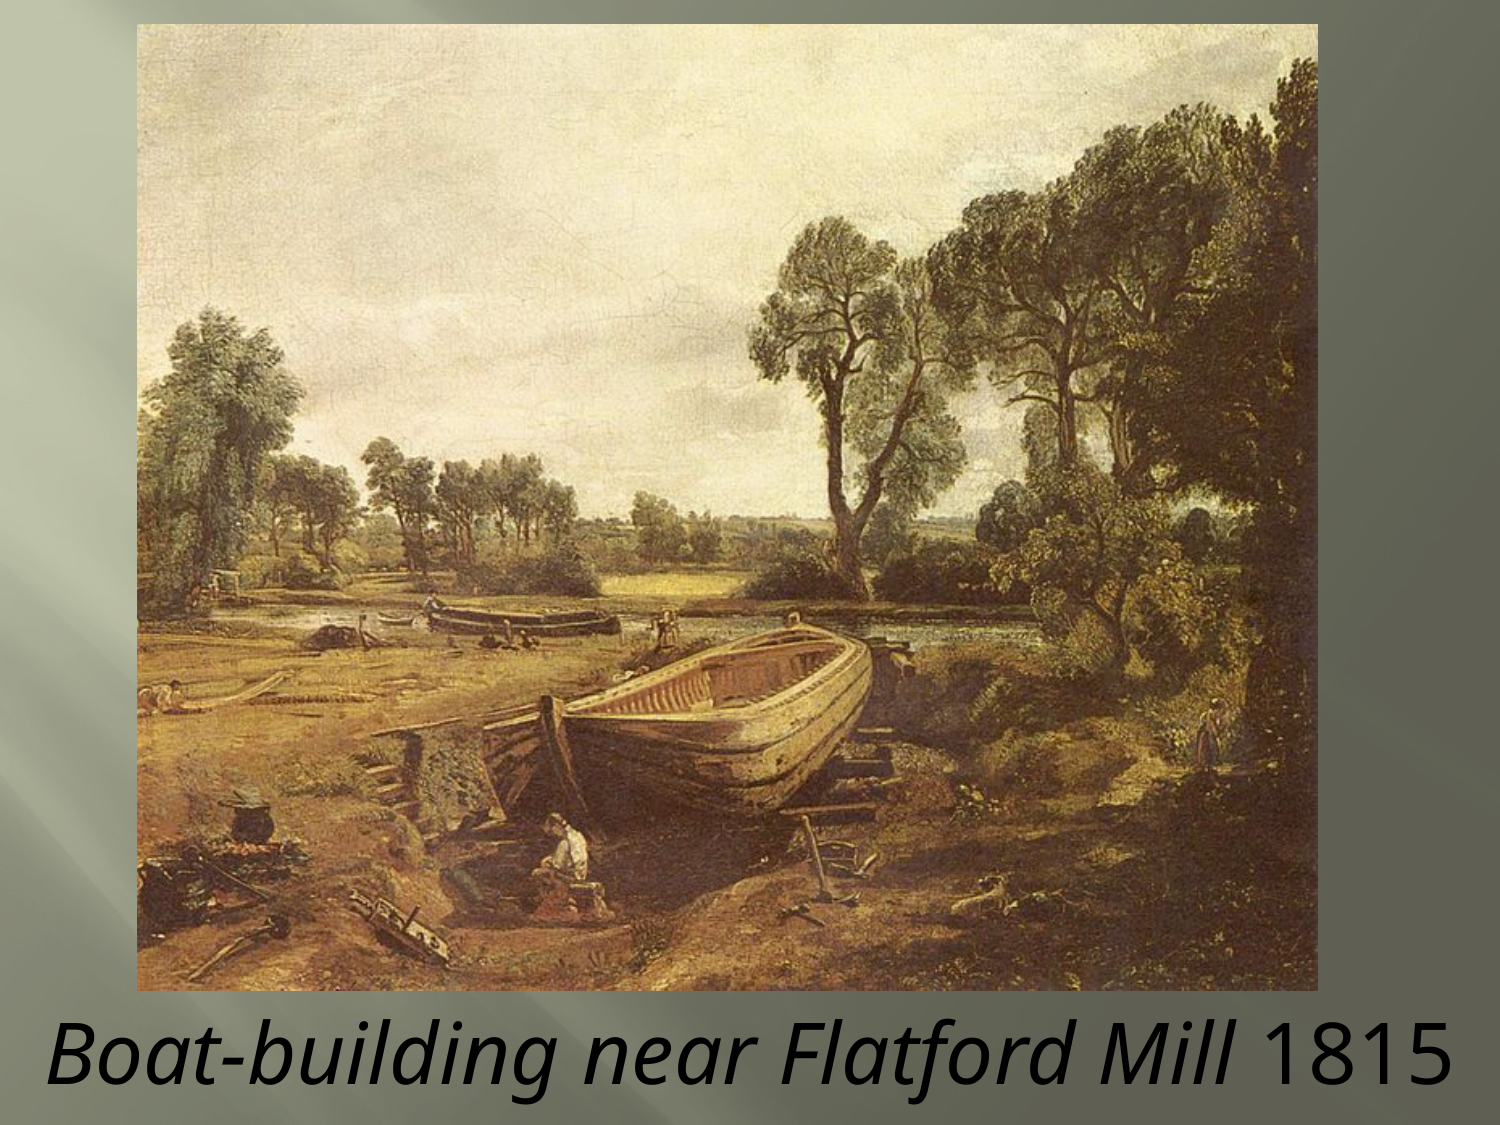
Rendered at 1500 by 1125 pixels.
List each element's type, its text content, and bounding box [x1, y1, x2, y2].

title Boat-building near Flatford Mill 1815 [0, 975, 1500, 1125]
picture [137, 24, 1319, 992]
